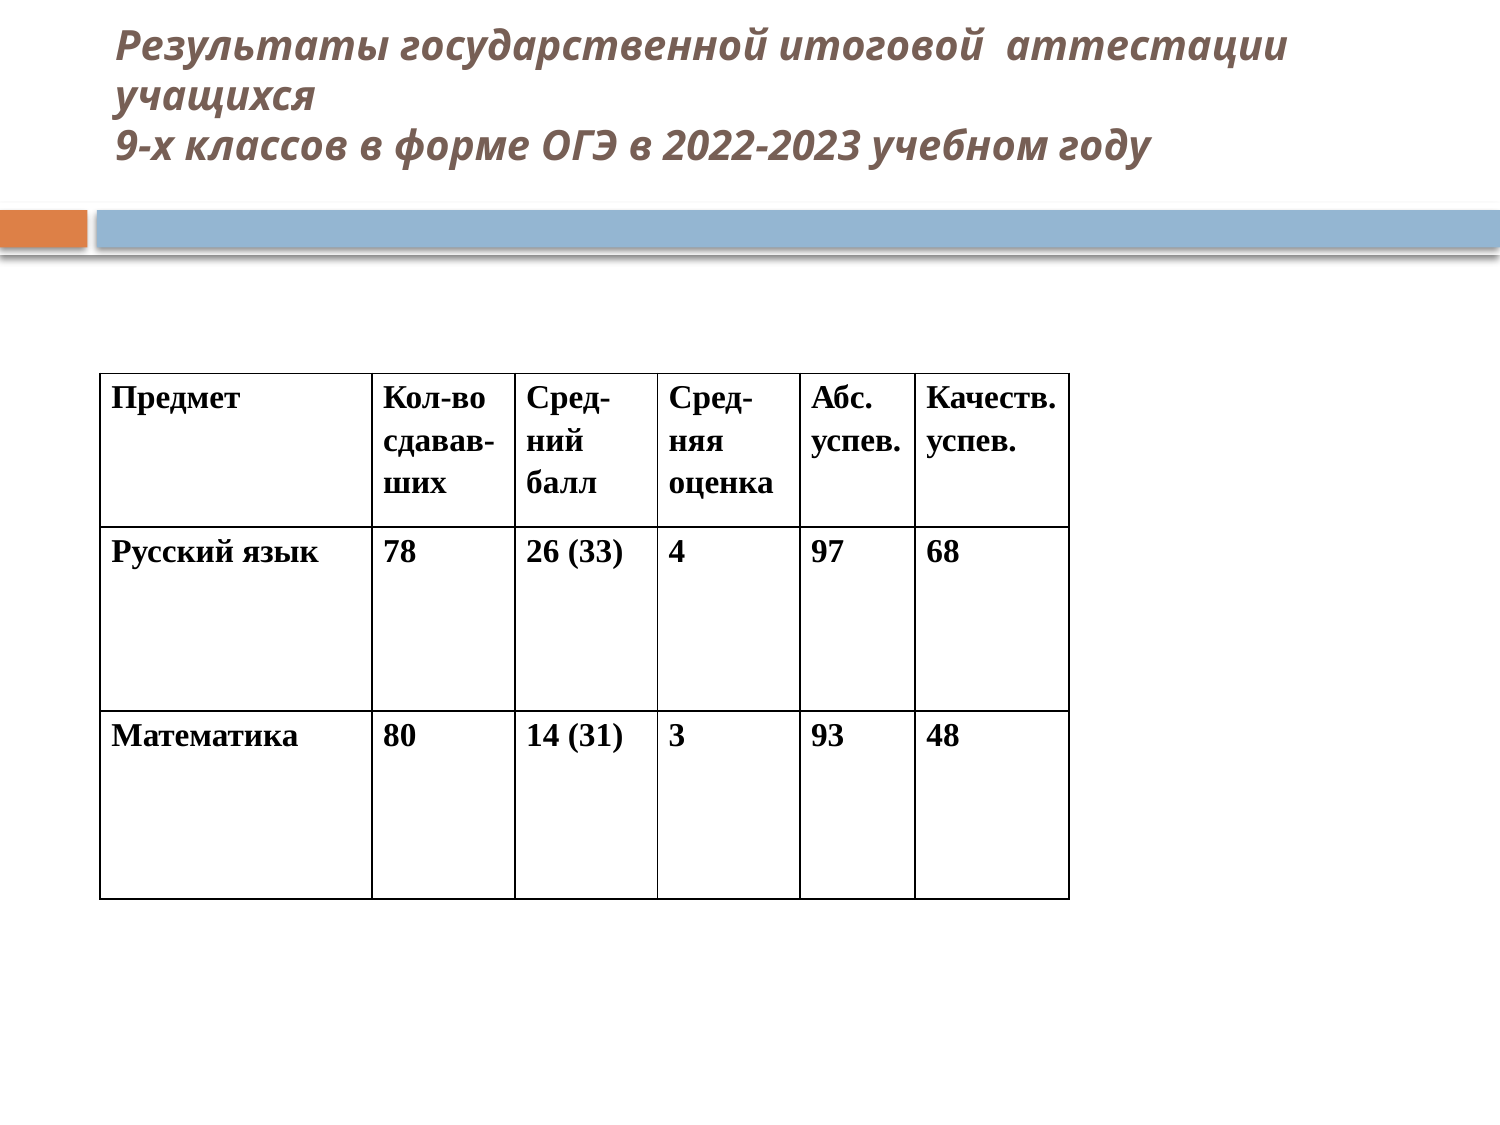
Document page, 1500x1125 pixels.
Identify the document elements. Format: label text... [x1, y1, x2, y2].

table_cell 68 [916, 528, 1068, 710]
title Результаты государственной итоговой аттестации учащихся 9-х классов в форме ОГЭ в 2022-2023 учебном году [100, 37, 1438, 200]
table_cell Русский язык [101, 528, 371, 710]
table_header Сред-ний балл [516, 374, 657, 526]
table_cell Математика [101, 712, 371, 898]
table_header Предмет [101, 374, 371, 526]
table_cell 4 [658, 528, 799, 710]
table_header Качеств. успев. [916, 374, 1068, 526]
table_header Абс. успев. [801, 374, 914, 526]
table_cell 97 [801, 528, 914, 710]
table_header Сред-няя оценка [658, 374, 799, 526]
table_cell 26 (33) [516, 528, 657, 710]
table_cell 78 [373, 528, 514, 710]
table_cell 48 [916, 712, 1068, 898]
table_header Кол-во сдавав-ших [373, 374, 514, 526]
table_cell 14 (31) [516, 712, 657, 898]
table_cell 93 [801, 712, 914, 898]
table_cell 3 [658, 712, 799, 898]
table_cell 80 [373, 712, 514, 898]
